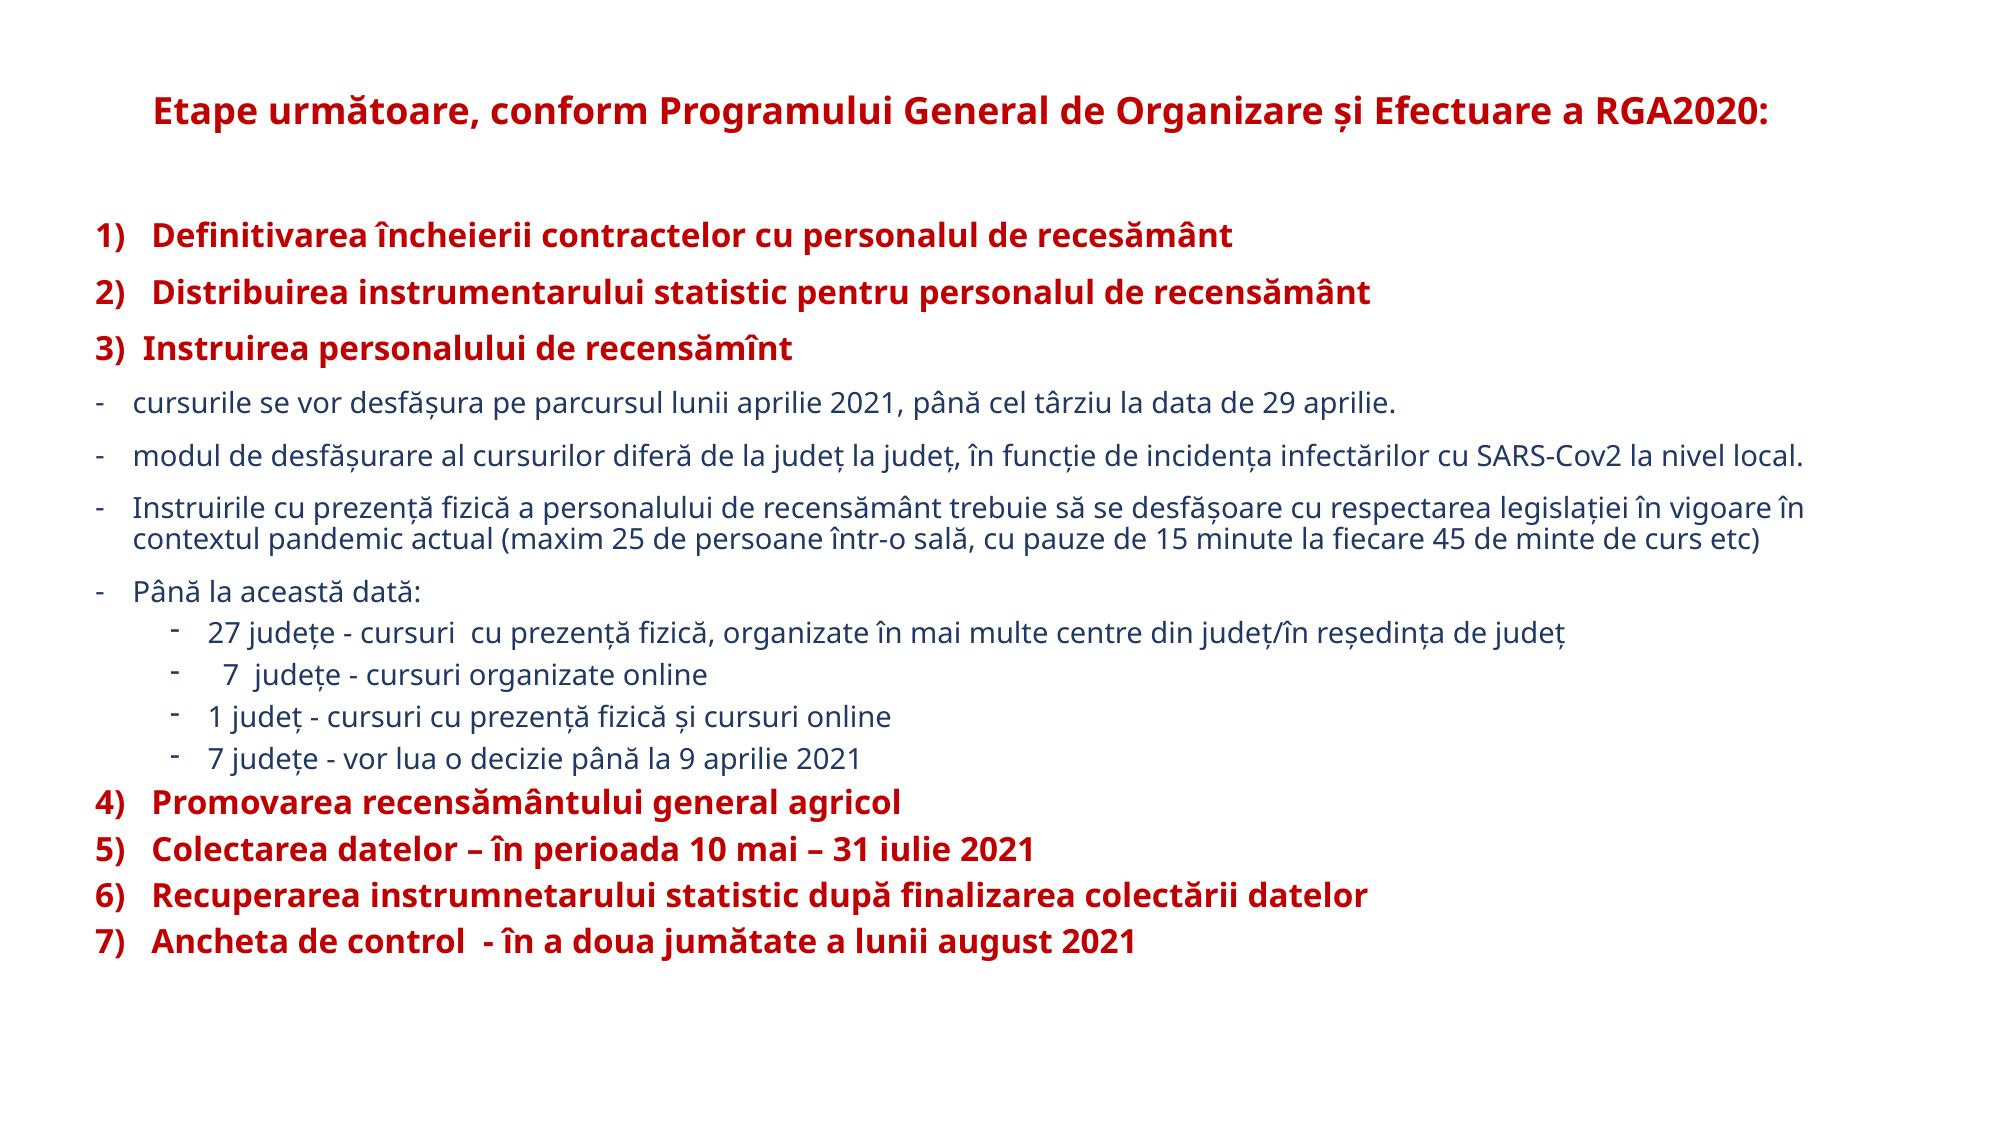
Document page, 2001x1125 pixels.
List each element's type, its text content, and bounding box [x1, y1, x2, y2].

list Definitivarea încheierii contractelor cu personalul de recesământ Distribuirea instrumentarului statistic pentru personalul de recensământ 3) Instruirea personalului de recensămînt cursurile se vor desfășura pe parcursul lunii aprilie 2021, până cel târziu la data de 29 aprilie. modul de desfășurare al cursurilor diferă de la județ la județ, în funcție de incidența infectărilor cu SARS-Cov2 la nivel local. Instruirile cu prezență fizică a personalului de recensământ trebuie să se desfășoare cu respectarea legislației în vigoare în contextul pandemic actual (maxim 25 de persoane într-o sală, cu pauze de 15 minute la fiecare 45 de minte de curs etc) Până la această dată: 27 județe - cursuri cu prezență fizică, organizate în mai multe centre din județ/în reședința de județ 7 județe - cursuri organizate online 1 județ - cursuri cu prezență fizică și cursuri online 7 județe - vor lua o decizie până la 9 aprilie 2021 Promovarea recensământului general agricol Colectarea datelor – în perioada 10 mai – 31 iulie 2021 Recuperarea instrumnetarului statistic după finalizarea colectării datelor Ancheta de control - în a doua jumătate a lunii august 2021 [80, 211, 1930, 1087]
title Etape următoare, conform Programului General de Organizare și Efectuare a RGA2020: [137, 39, 1863, 186]
